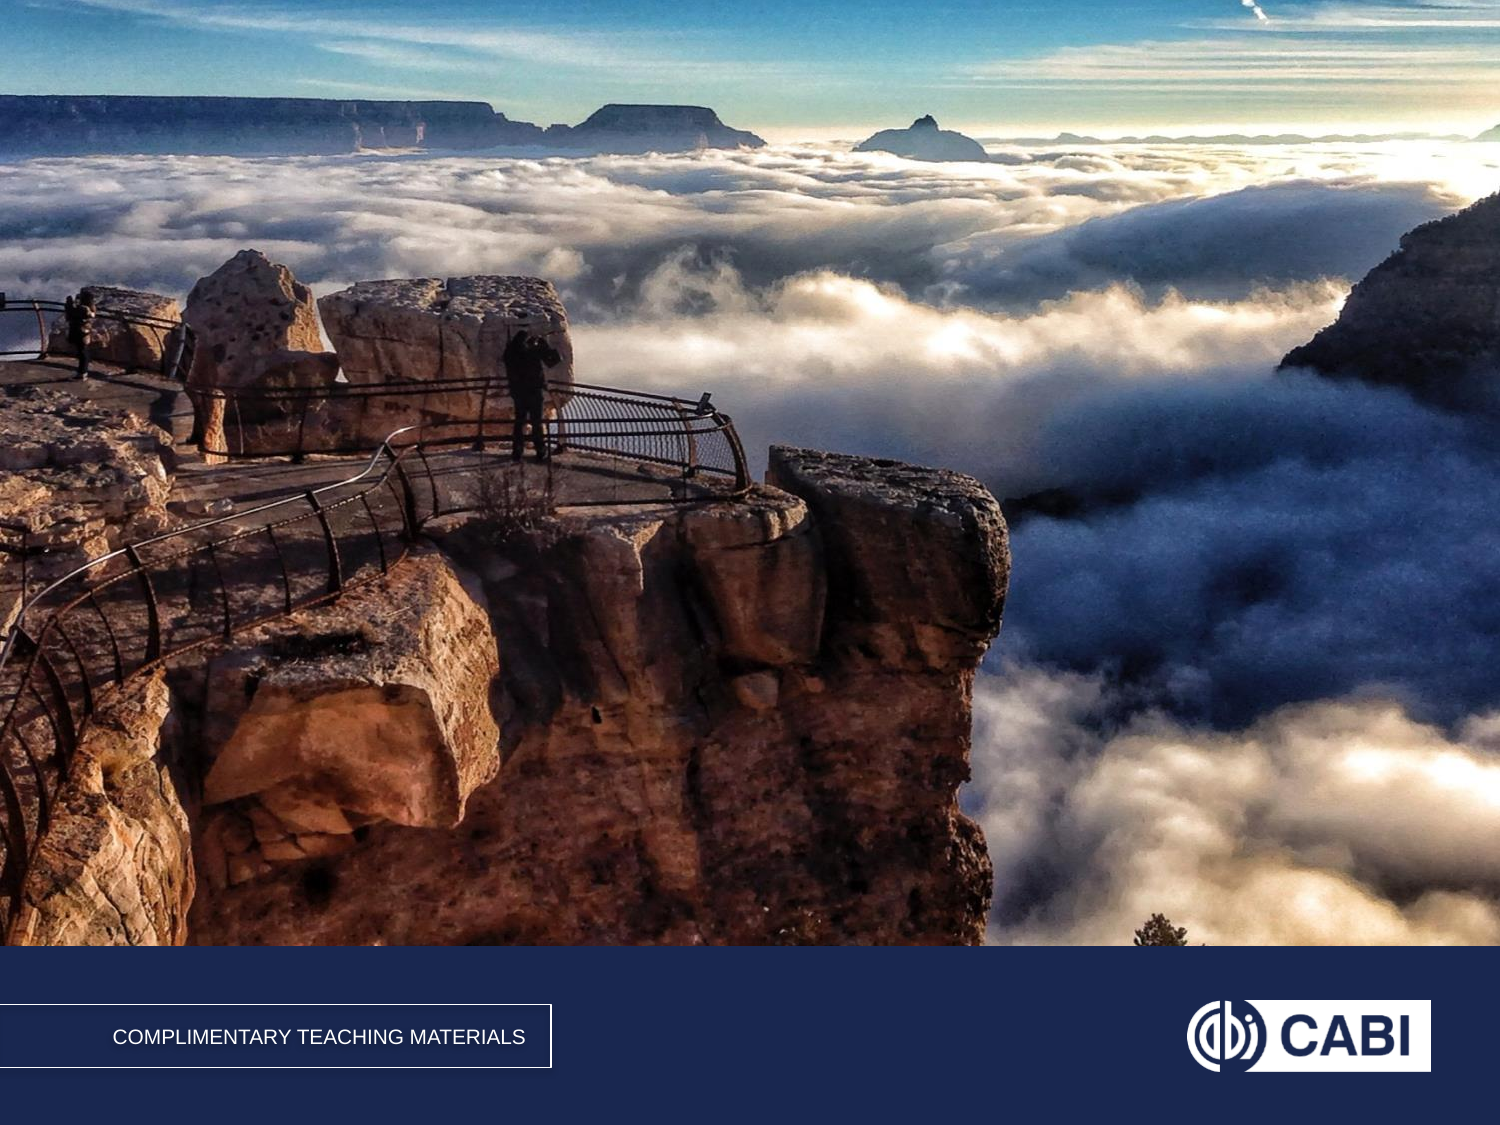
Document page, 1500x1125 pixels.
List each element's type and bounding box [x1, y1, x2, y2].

picture [1187, 1000, 1431, 1072]
picture [0, 0, 1500, 946]
